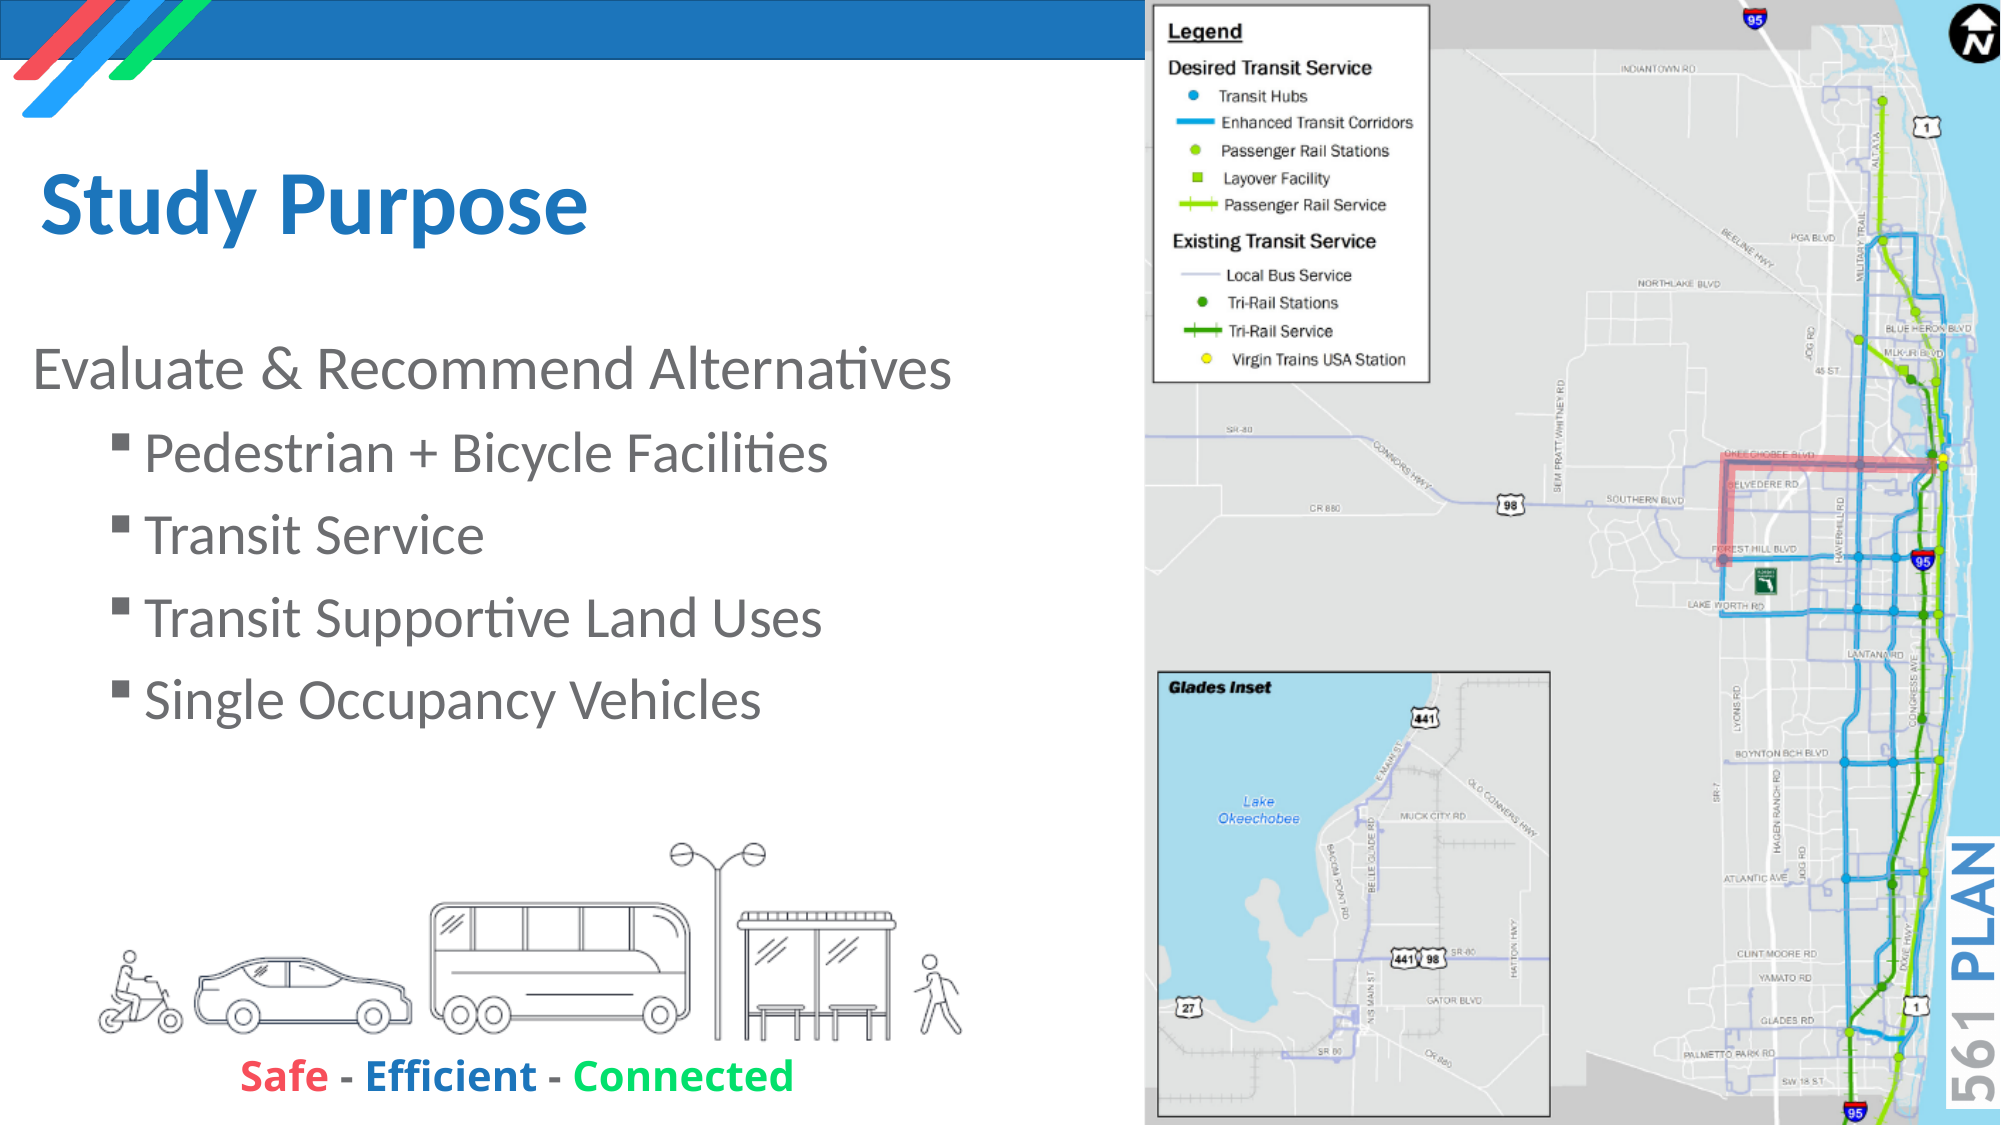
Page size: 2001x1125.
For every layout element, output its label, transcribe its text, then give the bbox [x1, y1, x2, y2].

picture [13, 0, 222, 118]
picture [1144, 0, 2000, 1125]
picture [71, 835, 975, 1053]
text_box Safe - Efficient - Connected [71, 1053, 975, 1108]
list Evaluate & Recommend Alternatives Pedestrian + Bicycle Facilities Transit Service Transit Supportive Land Uses Single Occupancy Vehicles [17, 244, 1123, 834]
title Study Purpose [25, 133, 1144, 277]
